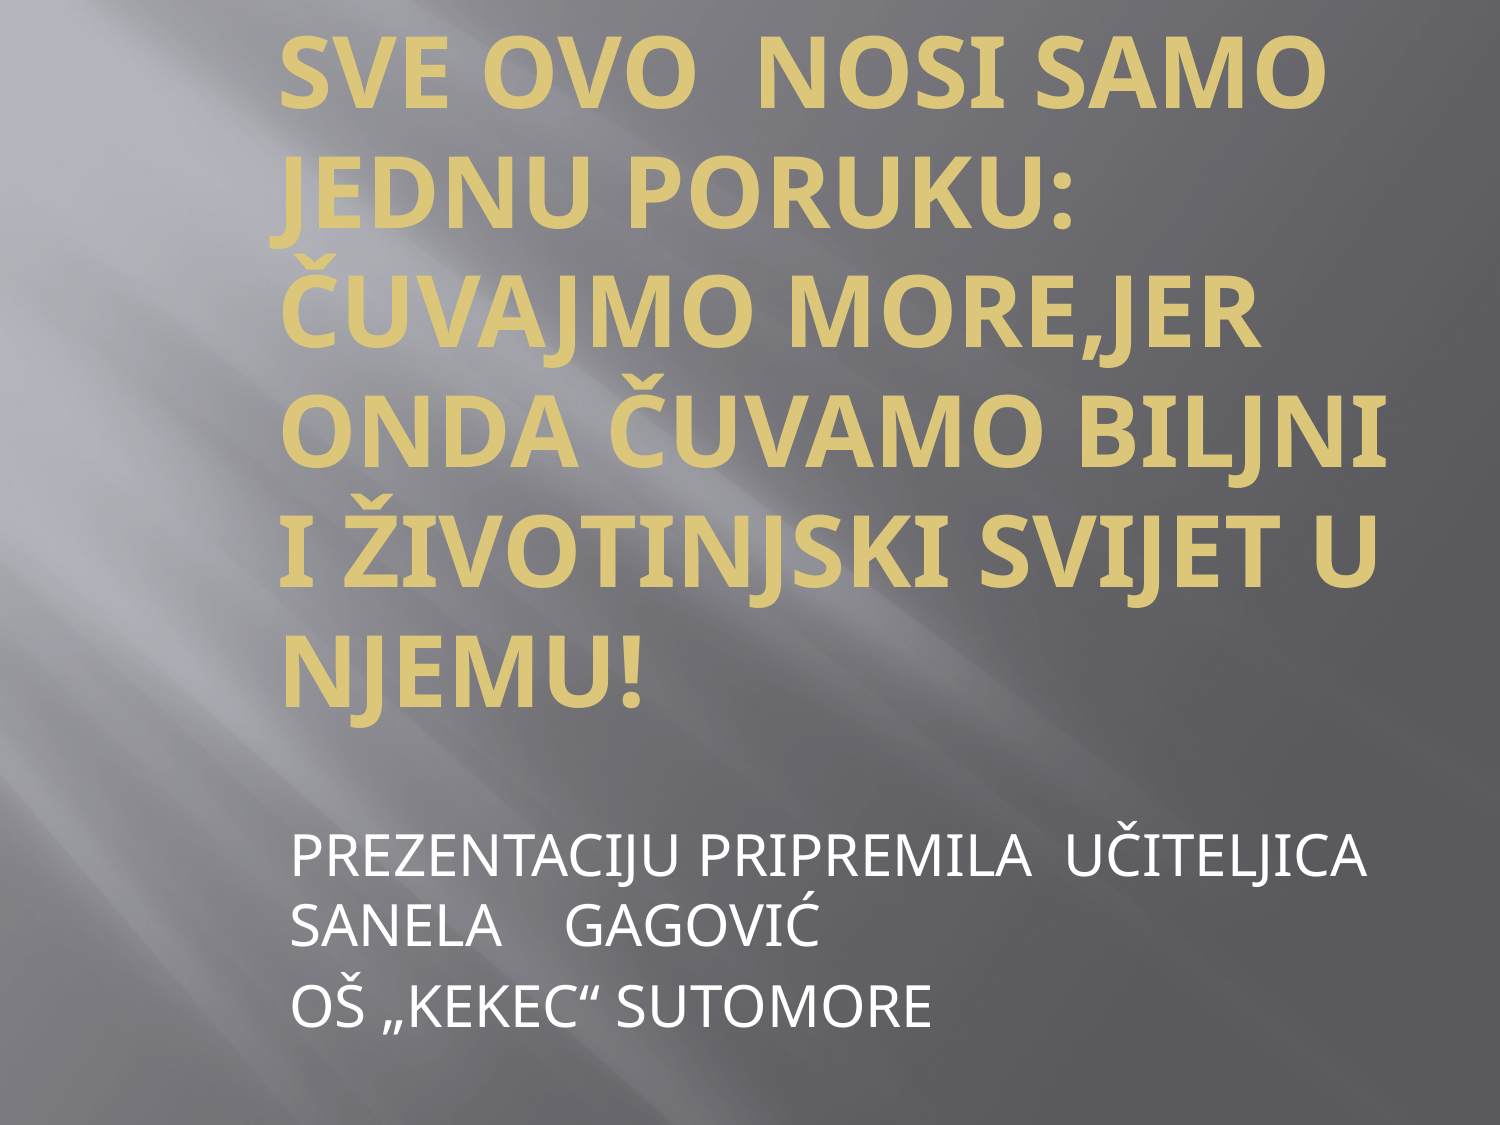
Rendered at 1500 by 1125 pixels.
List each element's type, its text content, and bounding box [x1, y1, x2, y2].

title SVE OVO NOSI SAMO JEDNU PORUKU: ČUVAJMO MORE,JER ONDA ČUVAMO BILJNI I ŽIVOTINJSKI SVIJET U NJEMU! [262, 172, 1425, 728]
list PREZENTACIJU PRIPREMILA UČITELJICA SANELA GAGOVIĆ OŠ „KEKEC“ SUTOMORE [262, 810, 1425, 1083]
